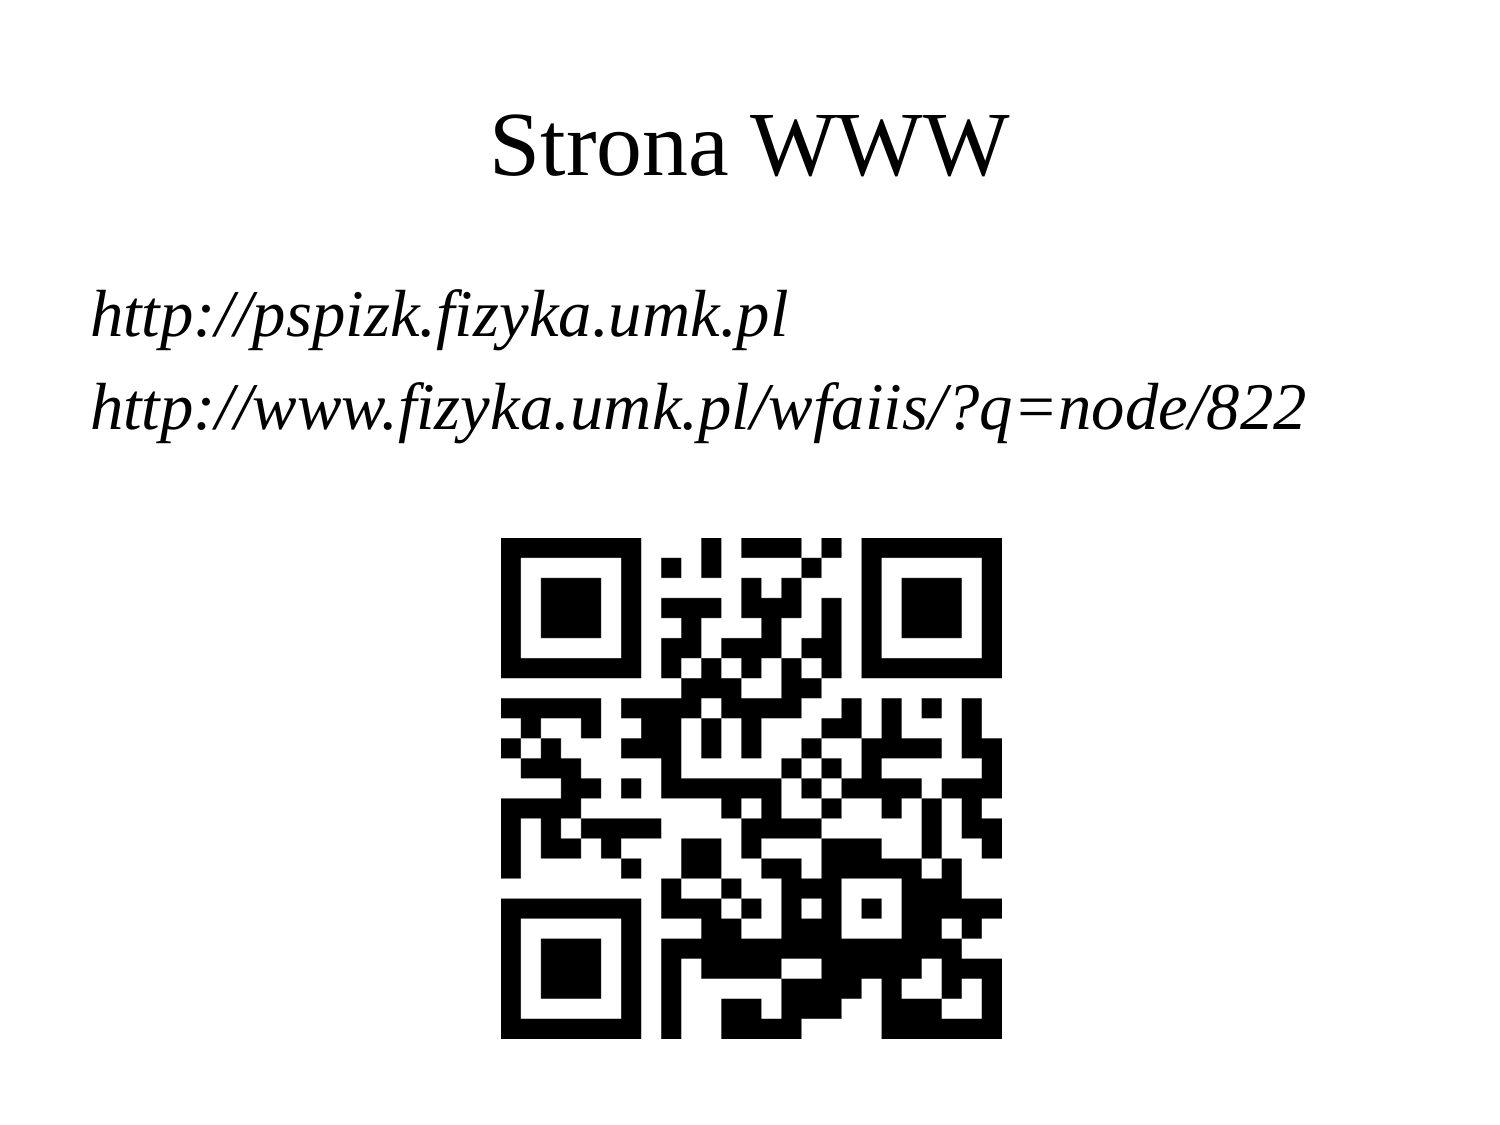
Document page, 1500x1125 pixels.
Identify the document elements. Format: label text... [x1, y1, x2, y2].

list http://pspizk.fizyka.umk.pl http://www.fizyka.umk.pl/wfaiis/?q=node/822 [75, 262, 1425, 468]
title Strona WWW [75, 45, 1425, 233]
picture [501, 538, 1003, 1039]
